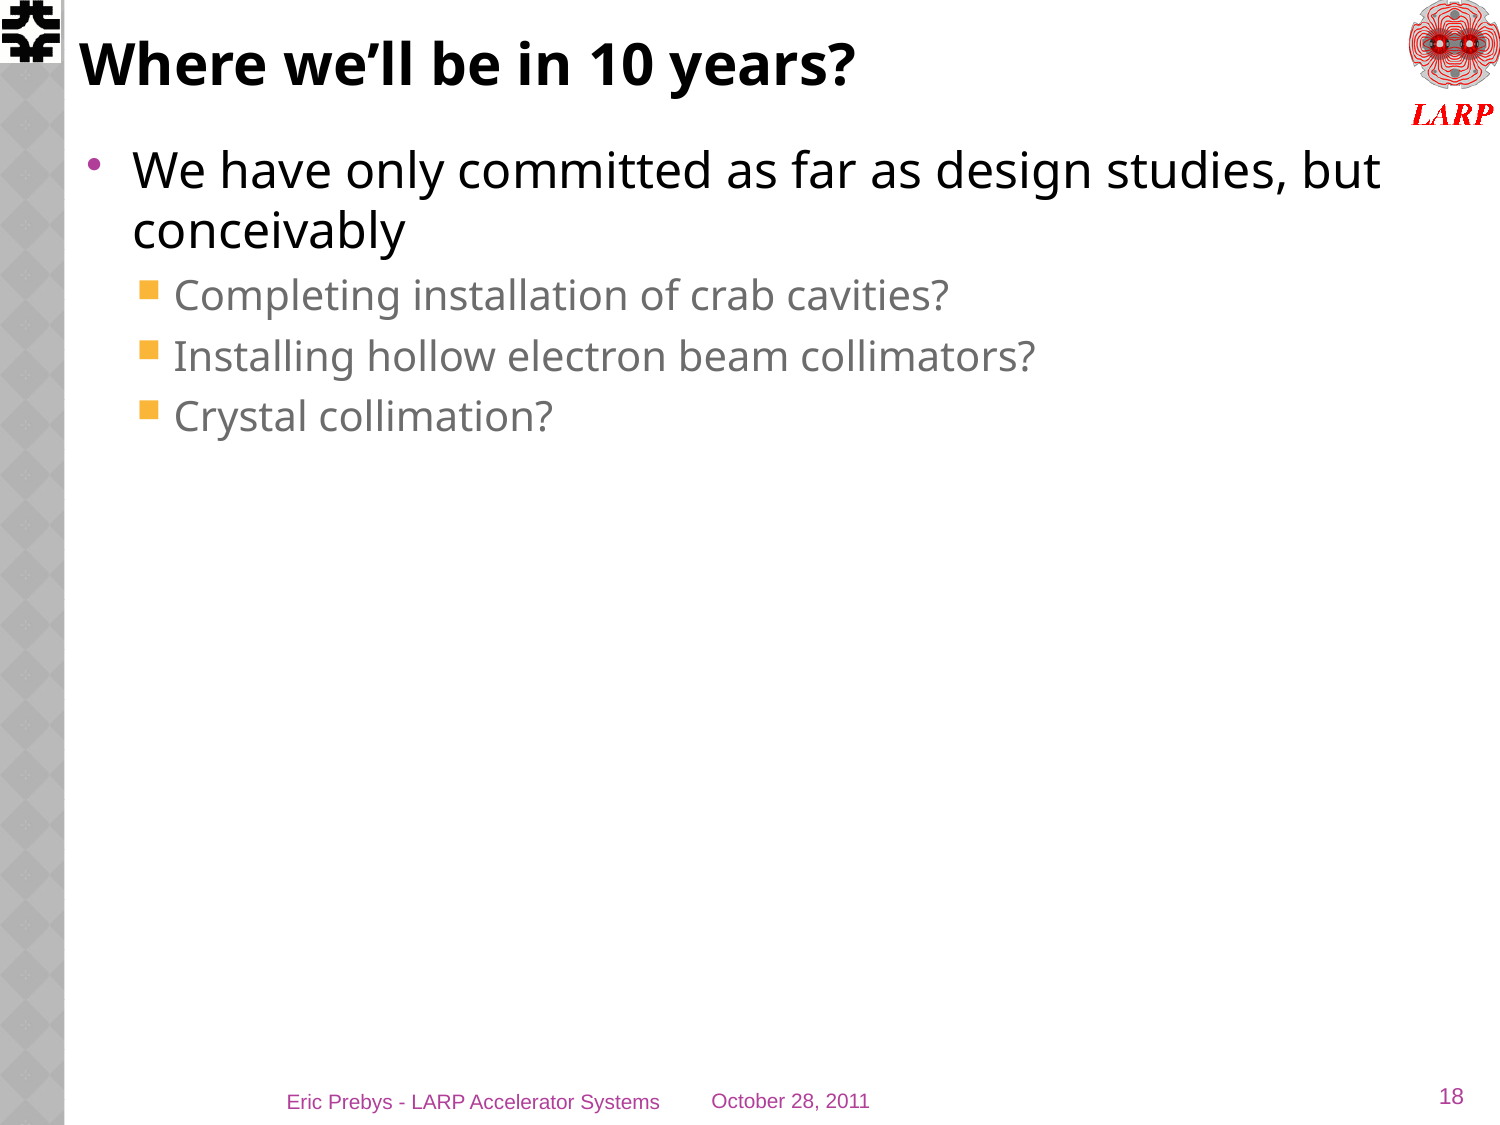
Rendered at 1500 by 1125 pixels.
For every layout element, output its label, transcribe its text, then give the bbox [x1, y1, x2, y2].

picture [0, 0, 61, 63]
list We have only committed as far as design studies, but conceivably Completing installation of crab cavities? Installing hollow electron beam collimators? Crystal collimation? [72, 131, 1444, 1063]
slide_number 18 [1367, 1071, 1465, 1110]
picture [1406, 0, 1500, 125]
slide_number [696, 1075, 1025, 1114]
title Where we’ll be in 10 years? [72, 24, 1428, 98]
footer Eric Prebys - LARP Accelerator Systems [75, 1075, 675, 1114]
